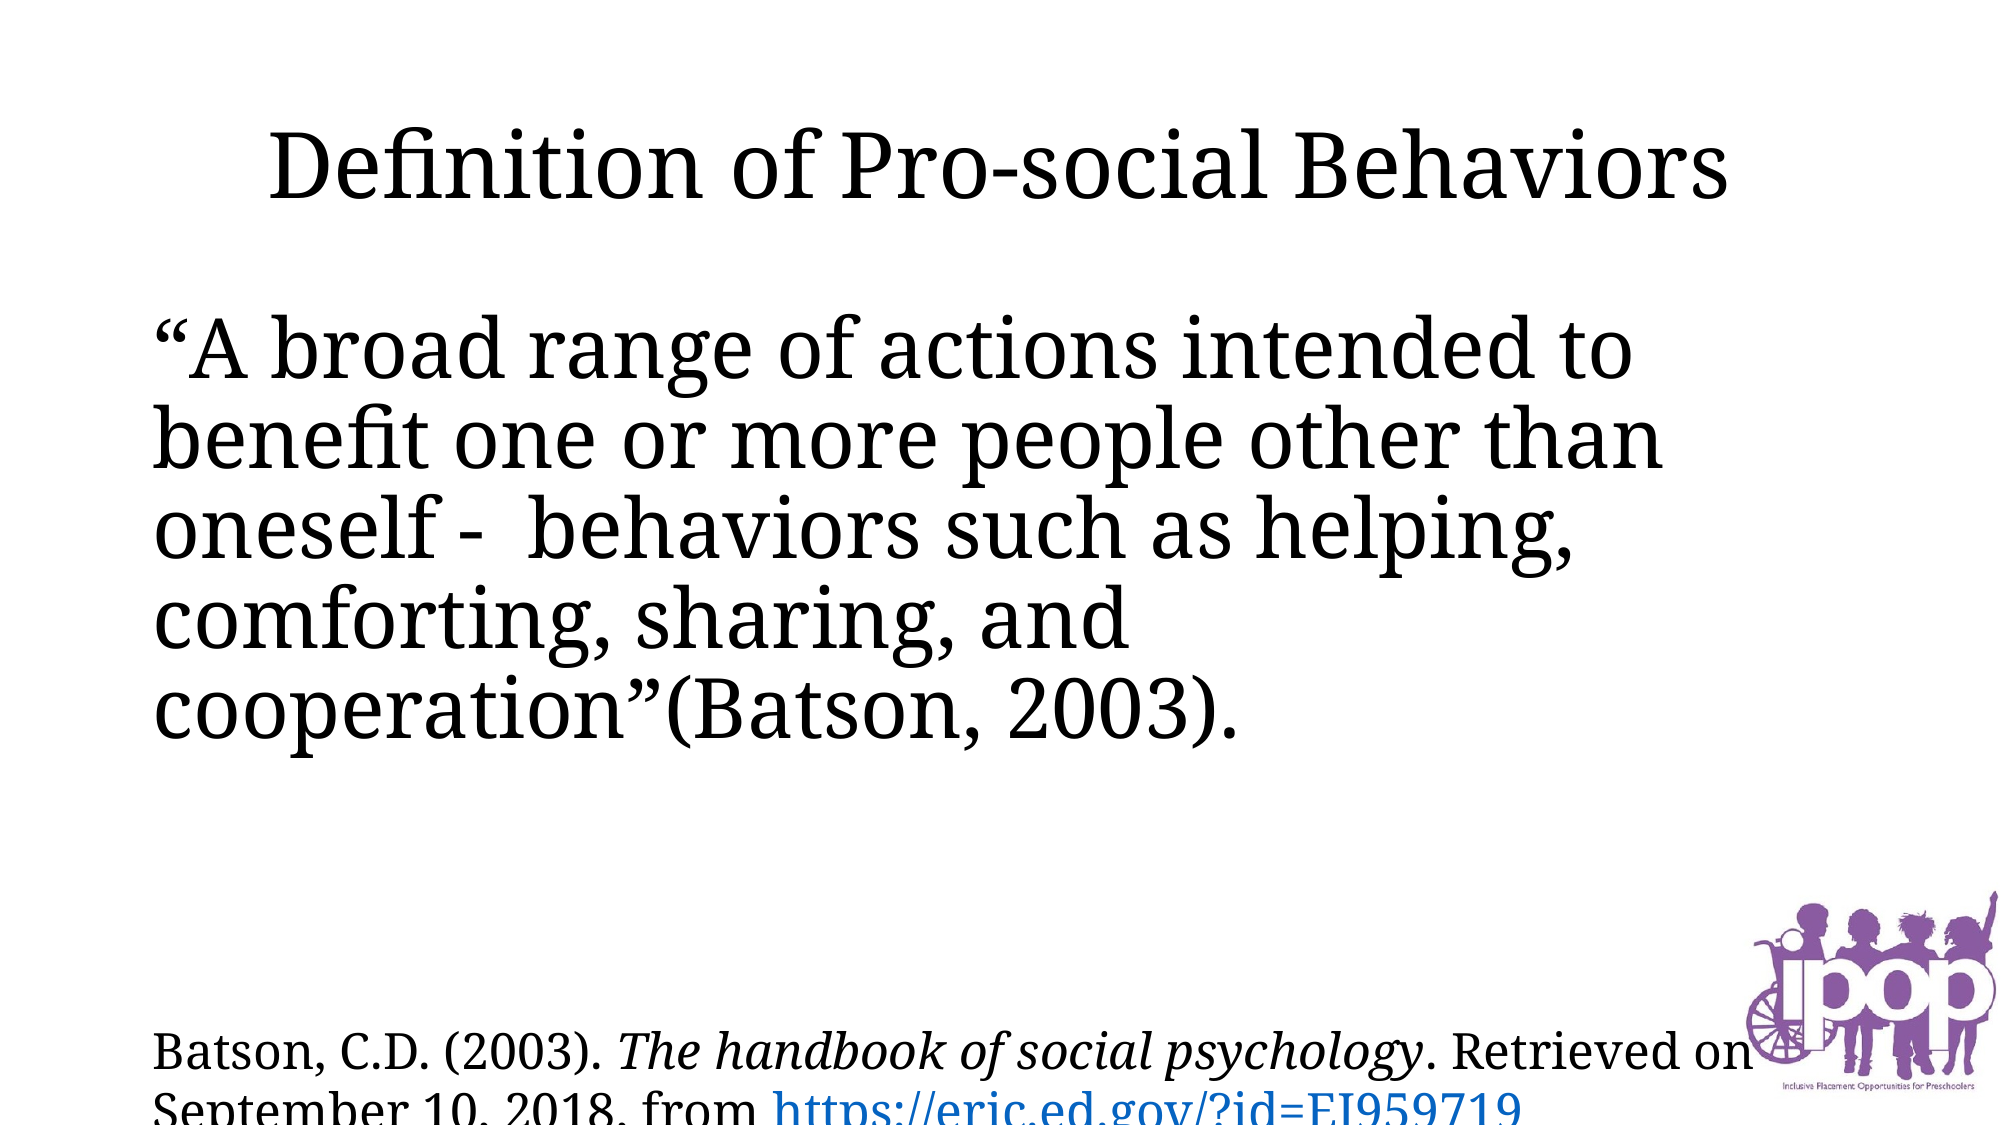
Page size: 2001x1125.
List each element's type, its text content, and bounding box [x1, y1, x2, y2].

picture [0, 0, 2001, 1125]
list “A broad range of actions intended to benefit one or more people other than oneself - behaviors such as helping, comforting, sharing, and cooperation”(Batson, 2003). Batson, C.D. (2003). The handbook of social psychology. Retrieved on September 10, 2018, from https://eric.ed.gov/?id=EJ959719 [137, 299, 1863, 1081]
title Definition of Pro-social Behaviors [137, 59, 1863, 278]
